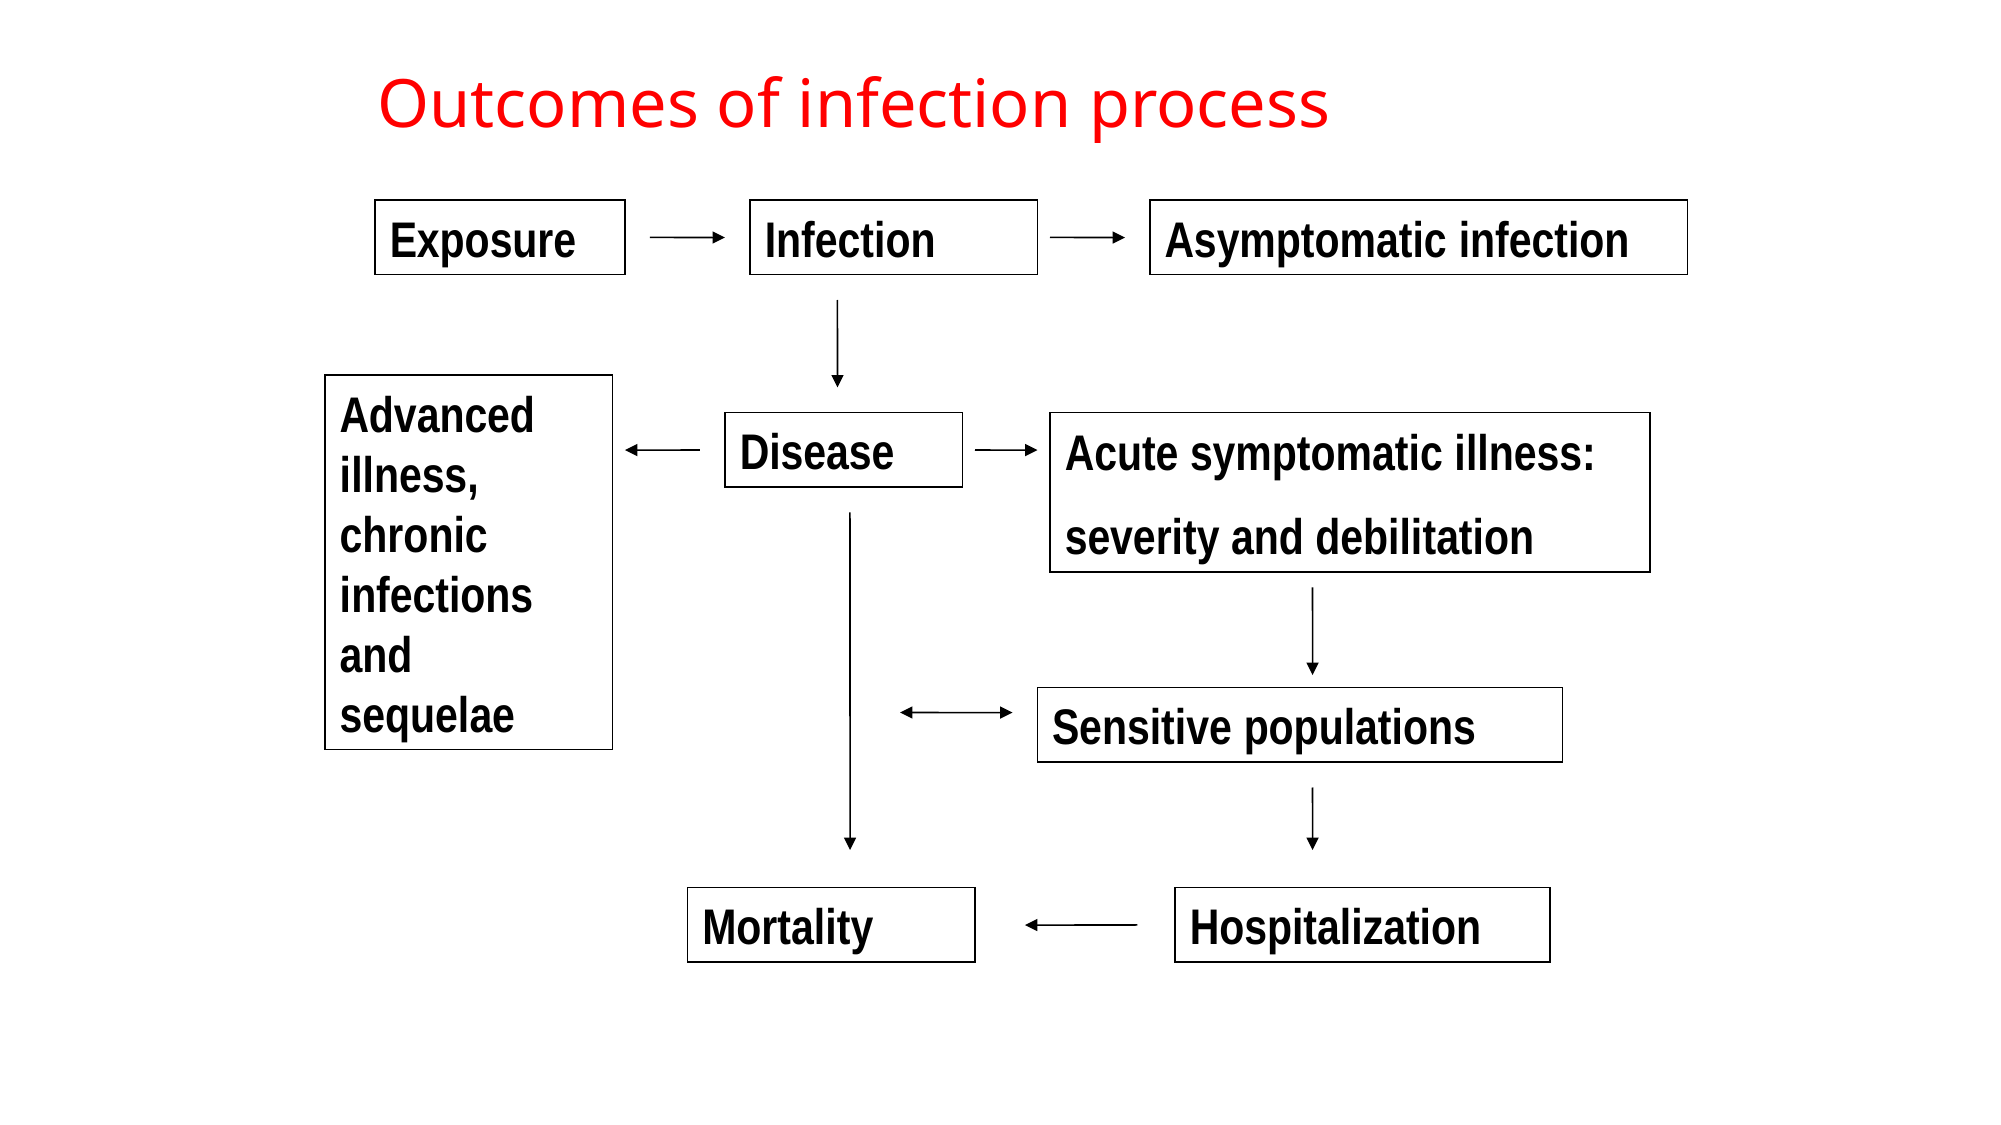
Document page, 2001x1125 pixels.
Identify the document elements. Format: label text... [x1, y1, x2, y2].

text_box [843, 512, 857, 850]
text_box [649, 231, 725, 244]
text_box [831, 299, 844, 388]
text_box [1306, 587, 1319, 676]
text_box Infection [749, 199, 1038, 275]
text_box [1049, 231, 1126, 244]
text_box Sensitive populations [1037, 687, 1563, 763]
text_box [974, 443, 1038, 457]
text_box Mortality [687, 887, 975, 963]
text_box Advanced illness, chronic infections and sequelae [324, 374, 613, 750]
text_box Exposure [375, 199, 625, 275]
text_box [624, 443, 700, 457]
text_box Hospitalization [1174, 887, 1550, 963]
text_box [900, 706, 1013, 719]
title Outcomes of infection process [362, 62, 1638, 150]
text_box [1024, 918, 1138, 932]
text_box Asymptomatic infection [1149, 199, 1688, 275]
text_box Acute symptomatic illness: severity and debilitation [1049, 412, 1650, 573]
text_box [1306, 787, 1319, 850]
text_box Disease [724, 412, 963, 488]
